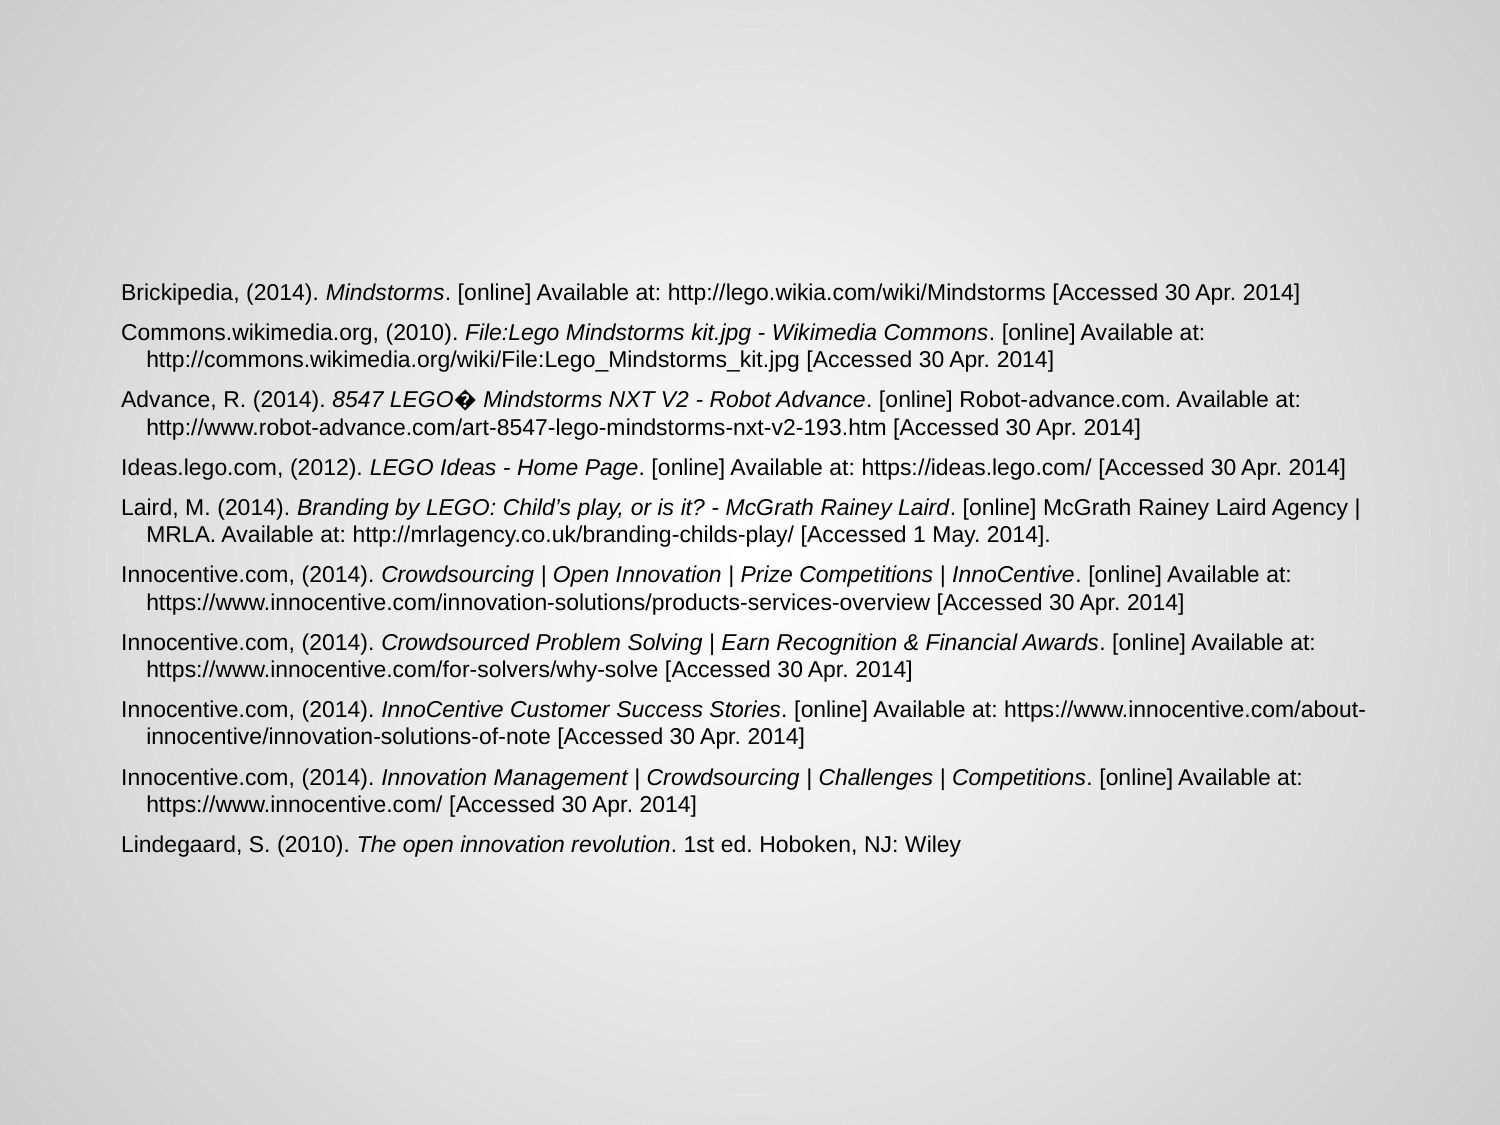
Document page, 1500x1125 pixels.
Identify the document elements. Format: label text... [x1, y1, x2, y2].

list Brickipedia, (2014). Mindstorms. [online] Available at: http://lego.wikia.com/wiki/Mindstorms [Accessed 30 Apr. 2014] Commons.wikimedia.org, (2010). File:Lego Mindstorms kit.jpg - Wikimedia Commons. [online] Available at: http://commons.wikimedia.org/wiki/File:Lego_Mindstorms_kit.jpg [Accessed 30 Apr. 2014] Advance, R. (2014). 8547 LEGO� Mindstorms NXT V2 - Robot Advance. [online] Robot-advance.com. Available at: http://www.robot-advance.com/art-8547-lego-mindstorms-nxt-v2-193.htm [Accessed 30 Apr. 2014] Ideas.lego.com, (2012). LEGO Ideas - Home Page. [online] Available at: https://ideas.lego.com/ [Accessed 30 Apr. 2014] Laird, M. (2014). Branding by LEGO: Child’s play, or is it? - McGrath Rainey Laird. [online] McGrath Rainey Laird Agency | MRLA. Available at: http://mrlagency.co.uk/branding-childs-play/ [Accessed 1 May. 2014]. Innocentive.com, (2014). Crowdsourcing | Open Innovation | Prize Competitions | InnoCentive. [online] Available at: https://www.innocentive.com/innovation-solutions/products-services-overview [Accessed 30 Apr. 2014] Innocentive.com, (2014). Crowdsourced Problem Solving | Earn Recognition & Financial Awards. [online] Available at: https://www.innocentive.com/for-solvers/why-solve [Accessed 30 Apr. 2014] Innocentive.com, (2014). InnoCentive Customer Success Stories. [online] Available at: https://www.innocentive.com/about-innocentive/innovation-solutions-of-note [Accessed 30 Apr. 2014] Innocentive.com, (2014). Innovation Management | Crowdsourcing | Challenges | Competitions. [online] Available at: https://www.innocentive.com/ [Accessed 30 Apr. 2014] Lindegaard, S. (2010). The open innovation revolution. 1st ed. Hoboken, NJ: Wiley [75, 262, 1425, 1078]
